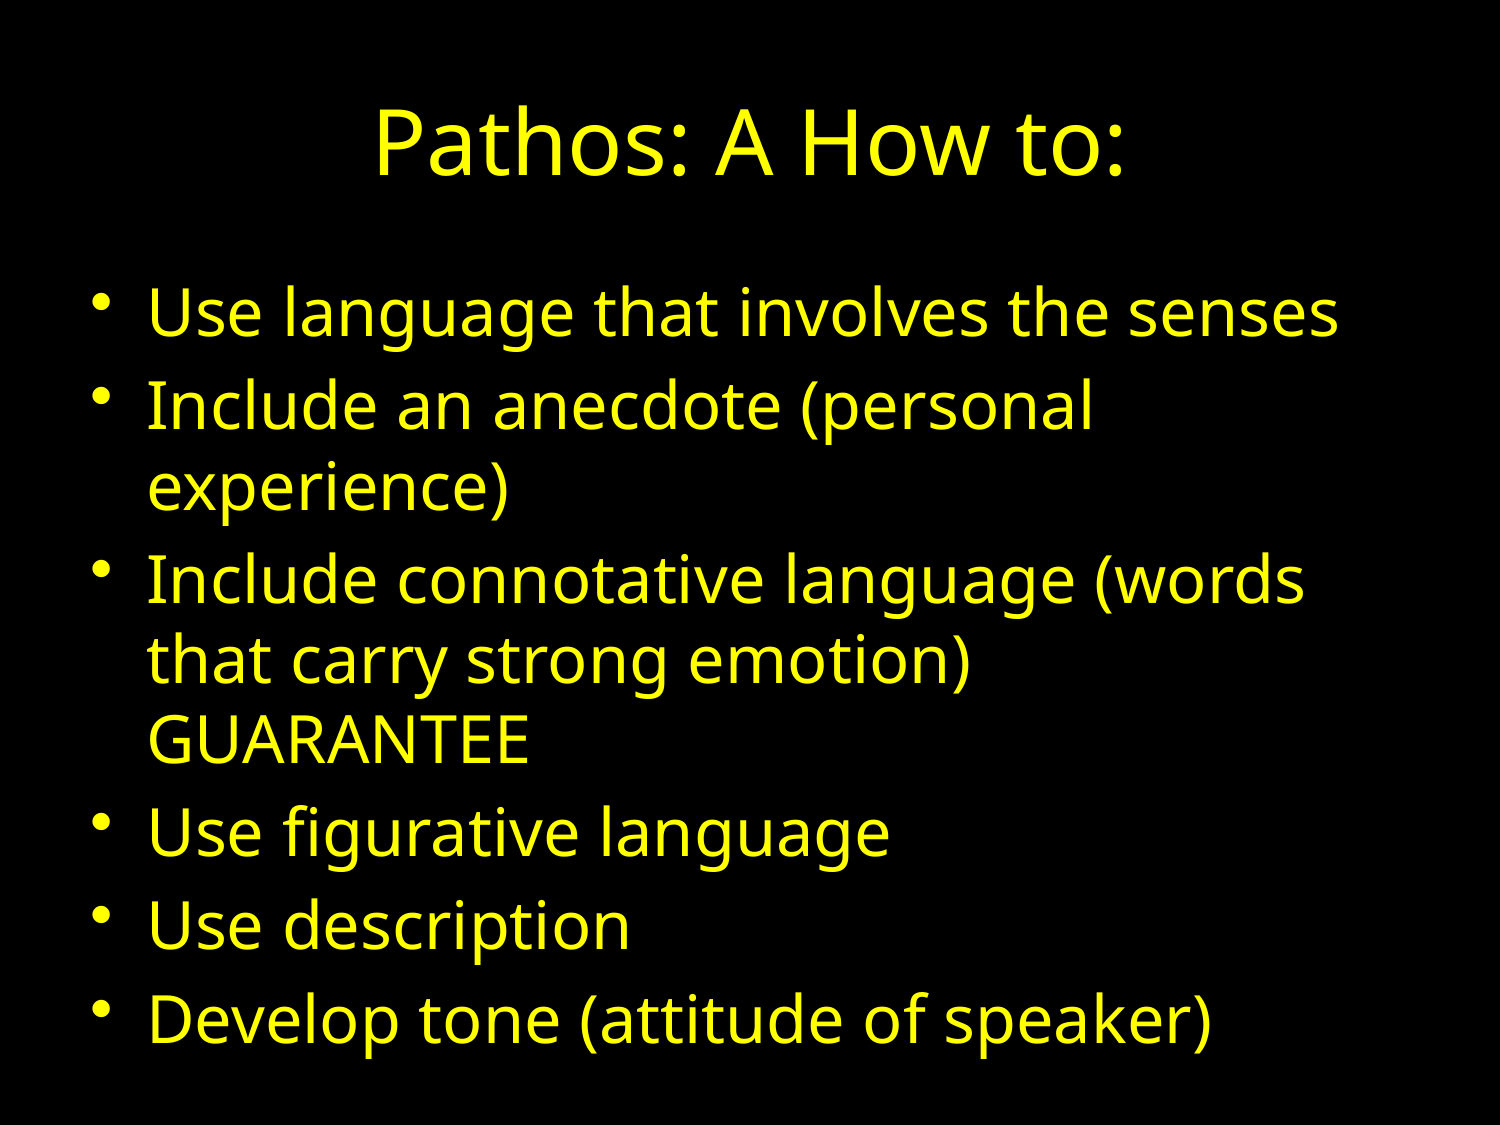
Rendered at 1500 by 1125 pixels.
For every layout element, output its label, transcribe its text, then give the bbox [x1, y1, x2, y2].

list Use language that involves the senses Include an anecdote (personal experience) Include connotative language (words that carry strong emotion) GUARANTEE Use figurative language Use description Develop tone (attitude of speaker) [75, 262, 1425, 1005]
title Pathos: A How to: [75, 45, 1425, 233]
